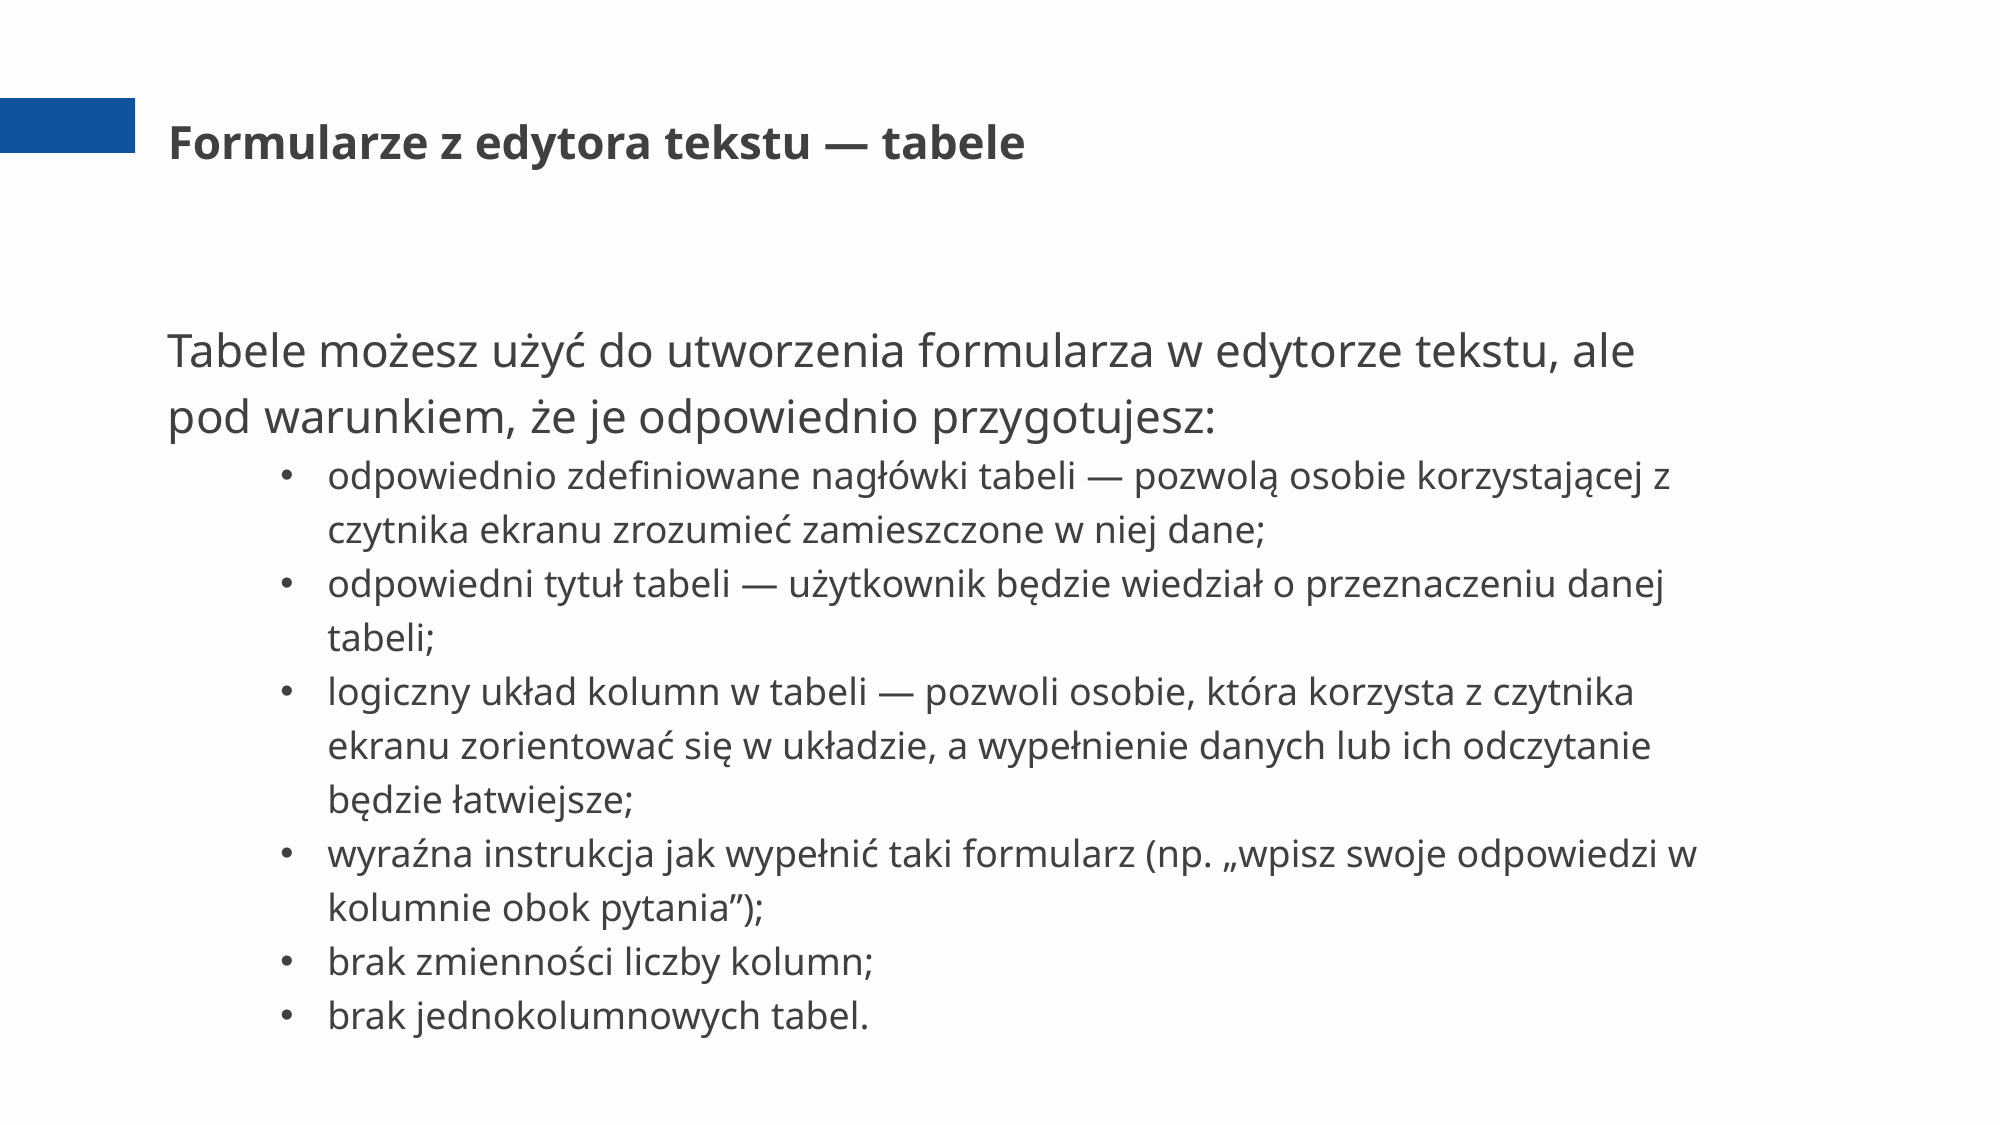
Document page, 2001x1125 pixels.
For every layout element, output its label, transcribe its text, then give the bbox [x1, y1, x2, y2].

title Formularze z edytora tekstu — tabele [152, 98, 1886, 211]
list Tabele możesz użyć do utworzenia formularza w edytorze tekstu, ale pod warunkiem, że je odpowiednio przygotujesz: odpowiednio zdefiniowane nagłówki tabeli — pozwolą osobie korzystającej z czytnika ekranu zrozumieć zamieszczone w niej dane; odpowiedni tytuł tabeli — użytkownik będzie wiedział o przeznaczeniu danej tabeli; logiczny układ kolumn w tabeli — pozwoli osobie, która korzysta z czytnika ekranu zorientować się w układzie, a wypełnienie danych lub ich odczytanie będzie łatwiejsze; wyraźna instrukcja jak wypełnić taki formularz (np. „wpisz swoje odpowiedzi w kolumnie obok pytania”); brak zmienności liczby kolumn; brak jednokolumnowych tabel. [152, 303, 1743, 725]
